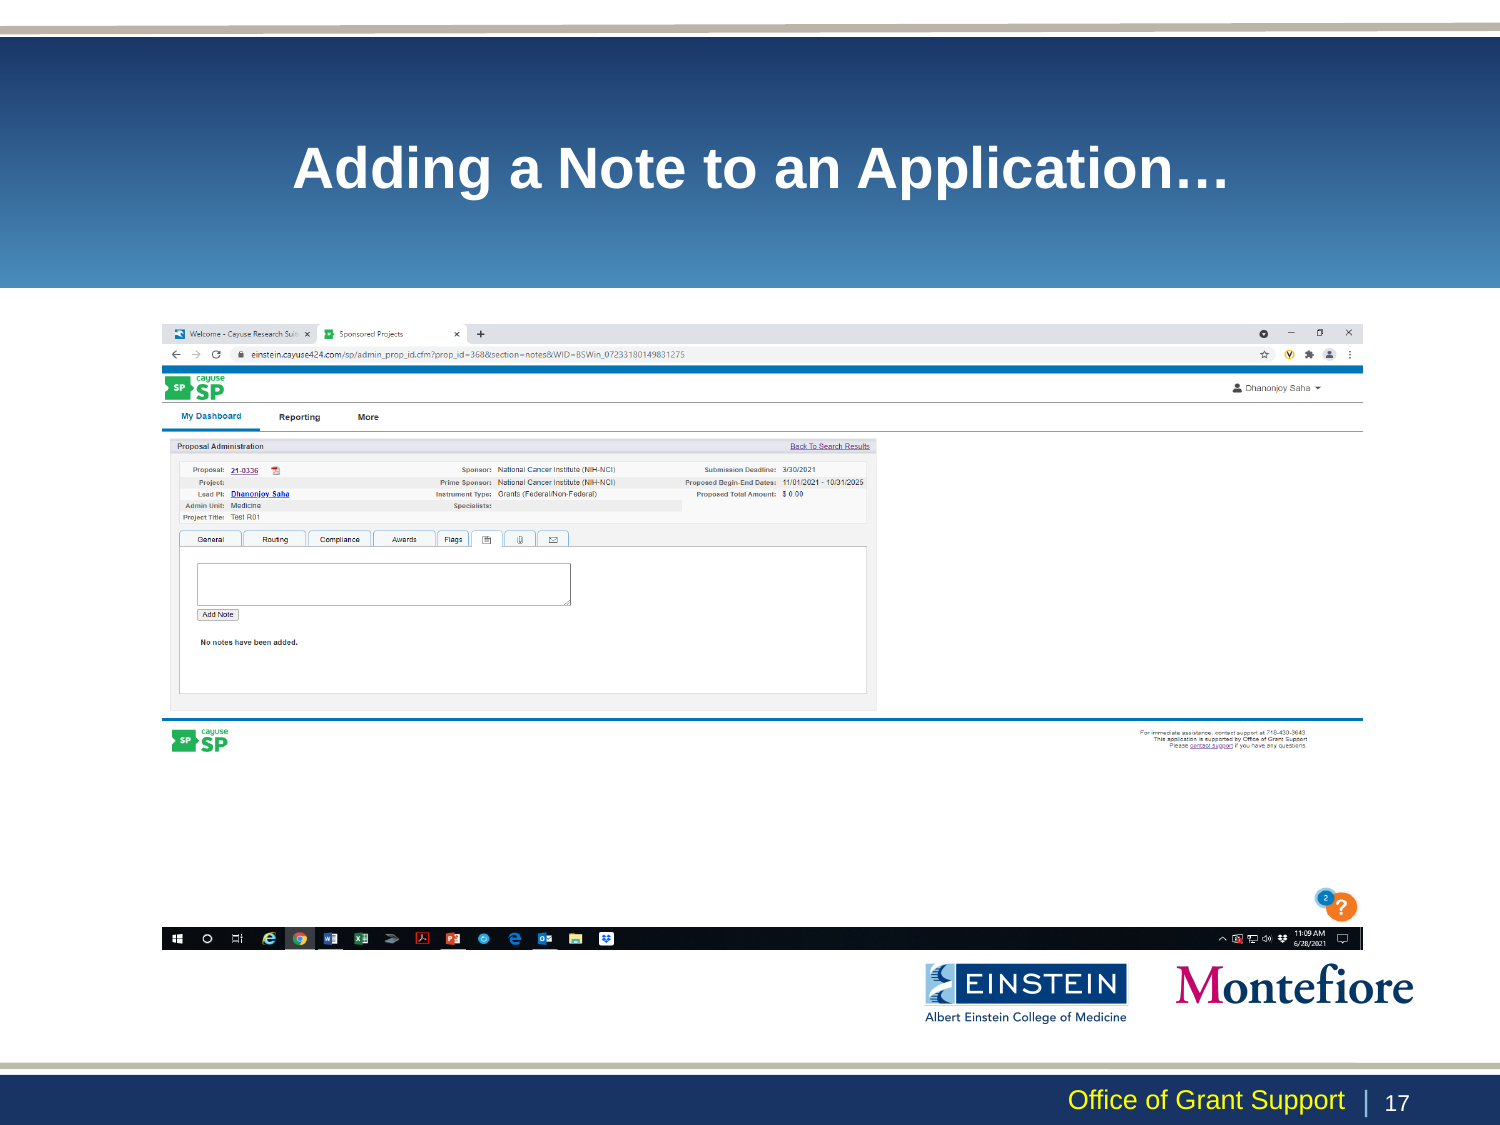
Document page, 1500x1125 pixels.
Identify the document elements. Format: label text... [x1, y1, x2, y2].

slide_number | 16 [1312, 1074, 1426, 1125]
title Adding a Note to an Application… [112, 81, 1413, 250]
picture [924, 962, 1413, 1024]
text_box Office of Grant Support [1053, 1074, 1360, 1123]
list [162, 324, 1363, 951]
